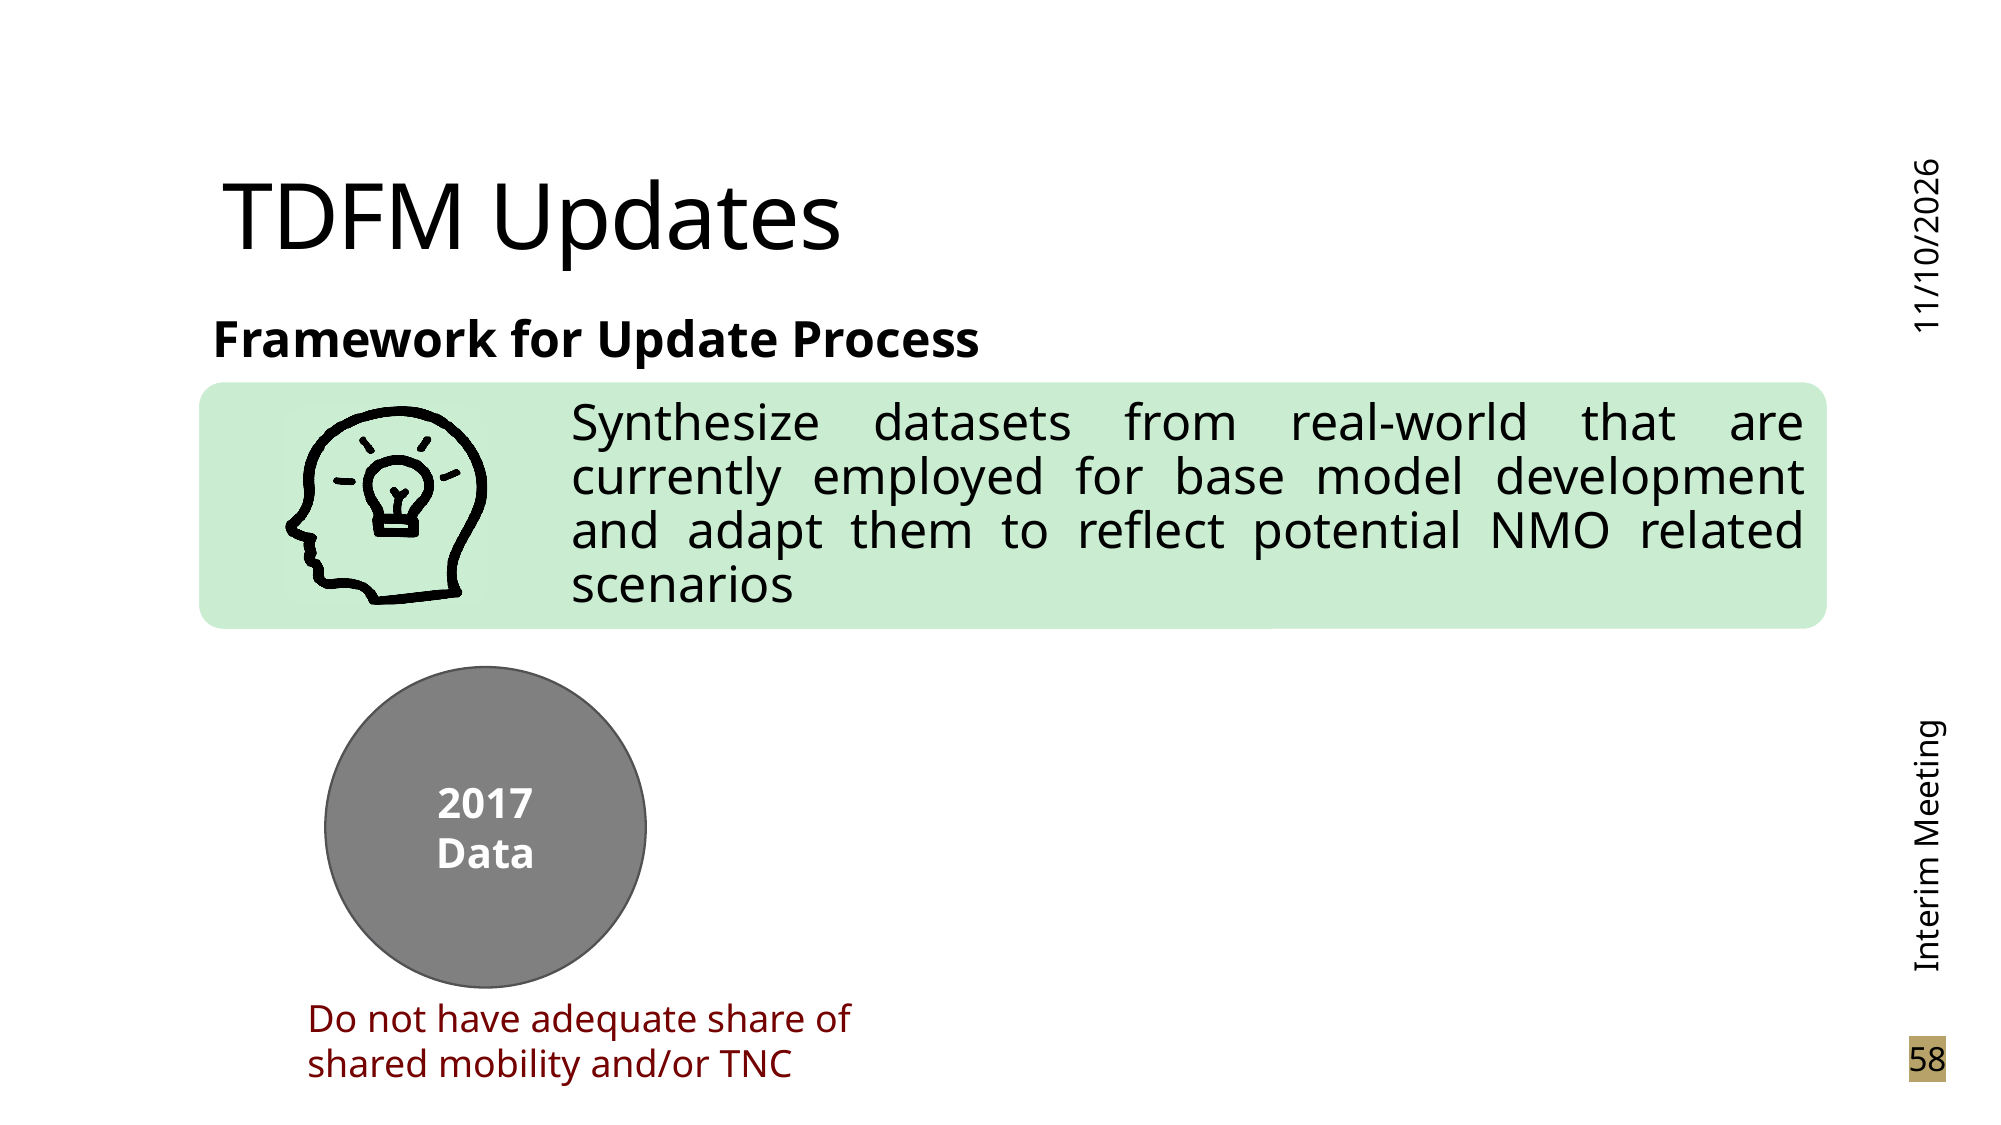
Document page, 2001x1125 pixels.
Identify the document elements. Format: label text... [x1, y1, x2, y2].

slide_number 58 [1852, 1012, 2000, 1110]
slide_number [1897, 37, 1958, 351]
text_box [197, 380, 1829, 631]
text_box 2017 Data [324, 665, 647, 987]
text_box Framework for Update Process [197, 299, 1737, 375]
title TDFM Updates [206, 60, 1797, 278]
footer Interim Meeting [1897, 400, 1958, 988]
text_box Do not have adequate share of shared mobility and/or TNC [292, 987, 887, 1093]
